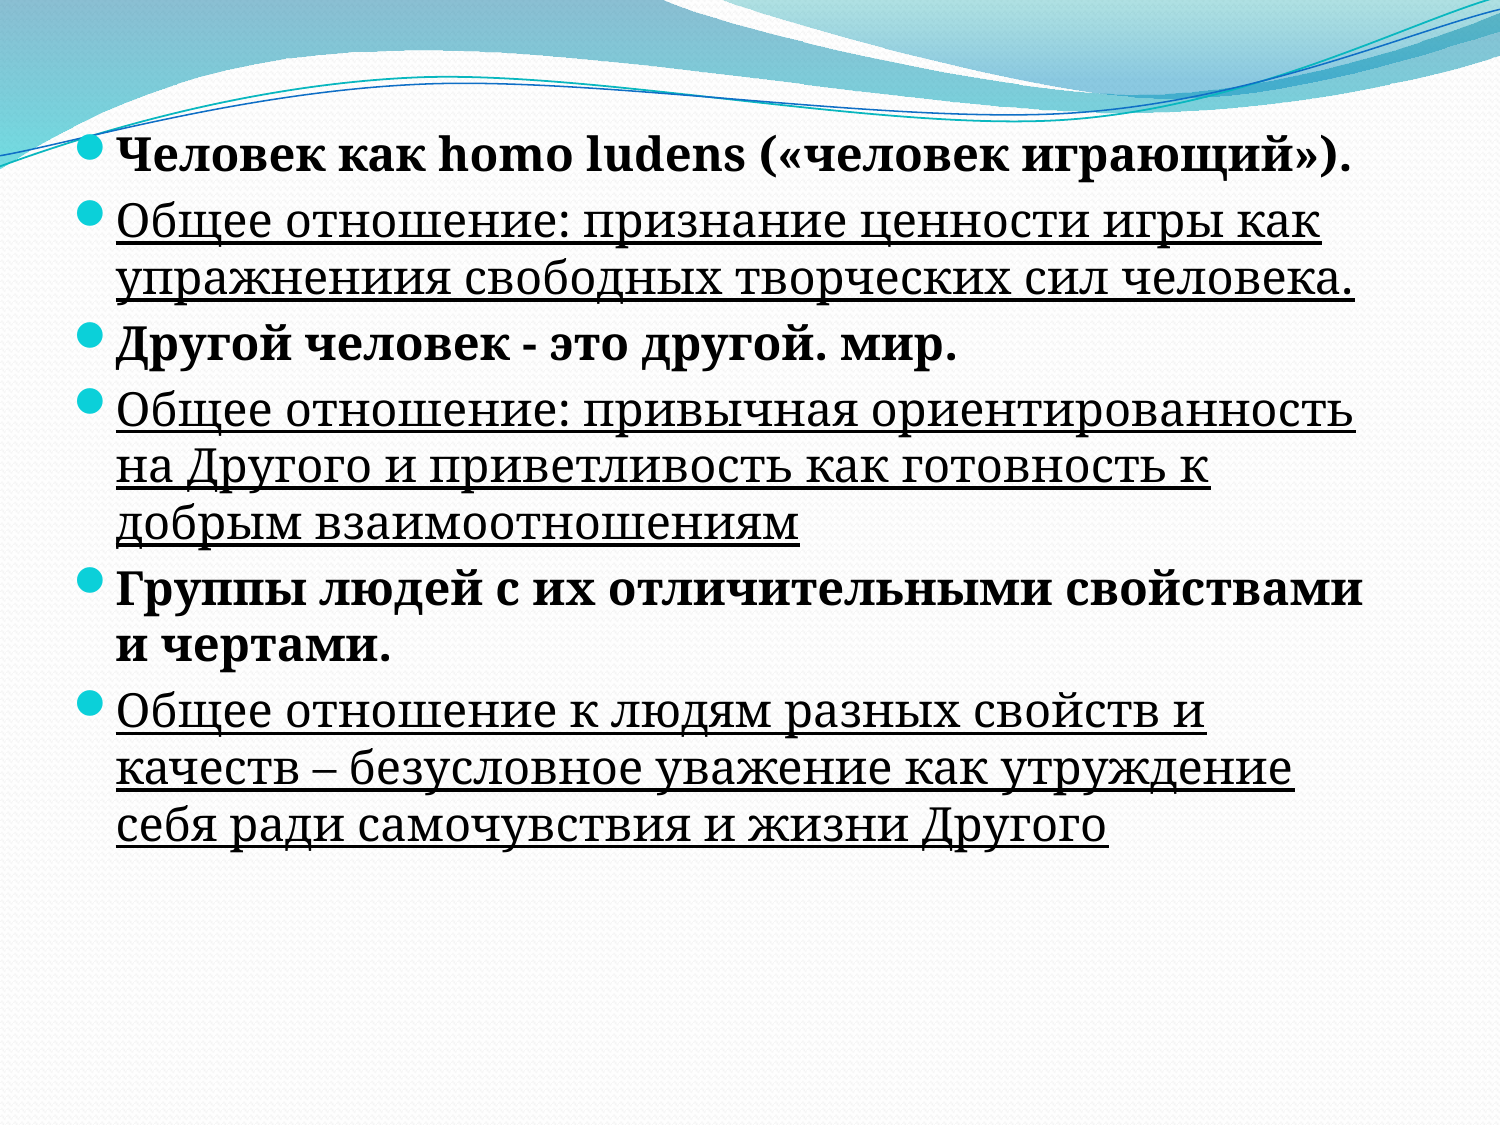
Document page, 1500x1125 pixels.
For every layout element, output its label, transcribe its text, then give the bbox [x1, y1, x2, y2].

list Человек как homo ludens («человек играющий»). Общее отношение: признание ценности игры как упражнениия свободных творческих сил человека. Другой человек - это другой. мир. Общее отношение: привычная ориентированность на Другого и приветливость как готовность к добрым взаимоотношениям Группы людей с их отличительными свойствами и чертами. Общее отношение к людям разных свойств и качеств – безусловное уважение как утруждение себя ради самочувствия и жизни Другого [58, 117, 1409, 938]
